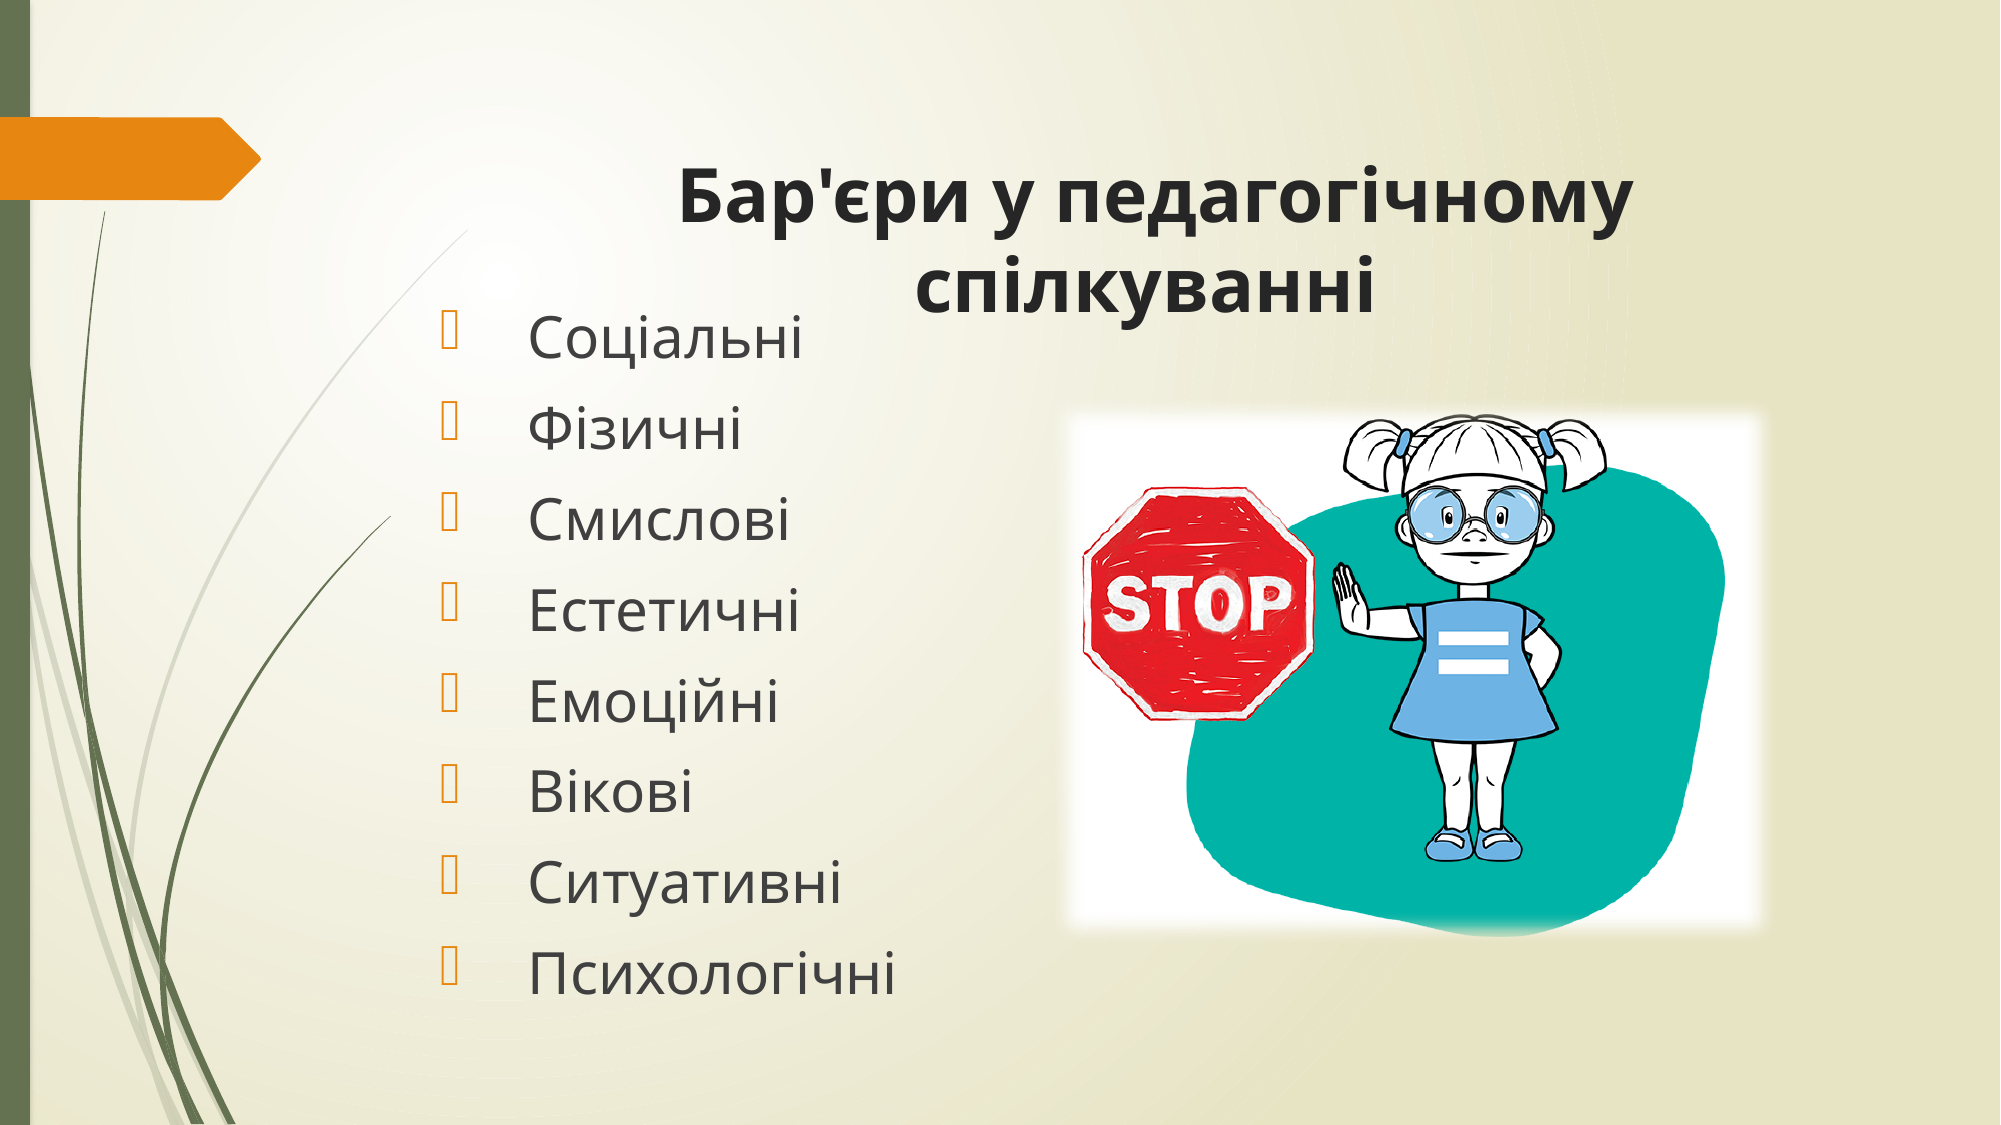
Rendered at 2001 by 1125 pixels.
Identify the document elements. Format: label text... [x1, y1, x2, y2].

list Соціальні Фізичні Смислові Естетичні Емоційні Вікові Ситуативні Психологічні [424, 293, 940, 1048]
picture [1048, 395, 1778, 946]
title Бар'єри у педагогічному спілкуванні [424, 139, 1887, 350]
